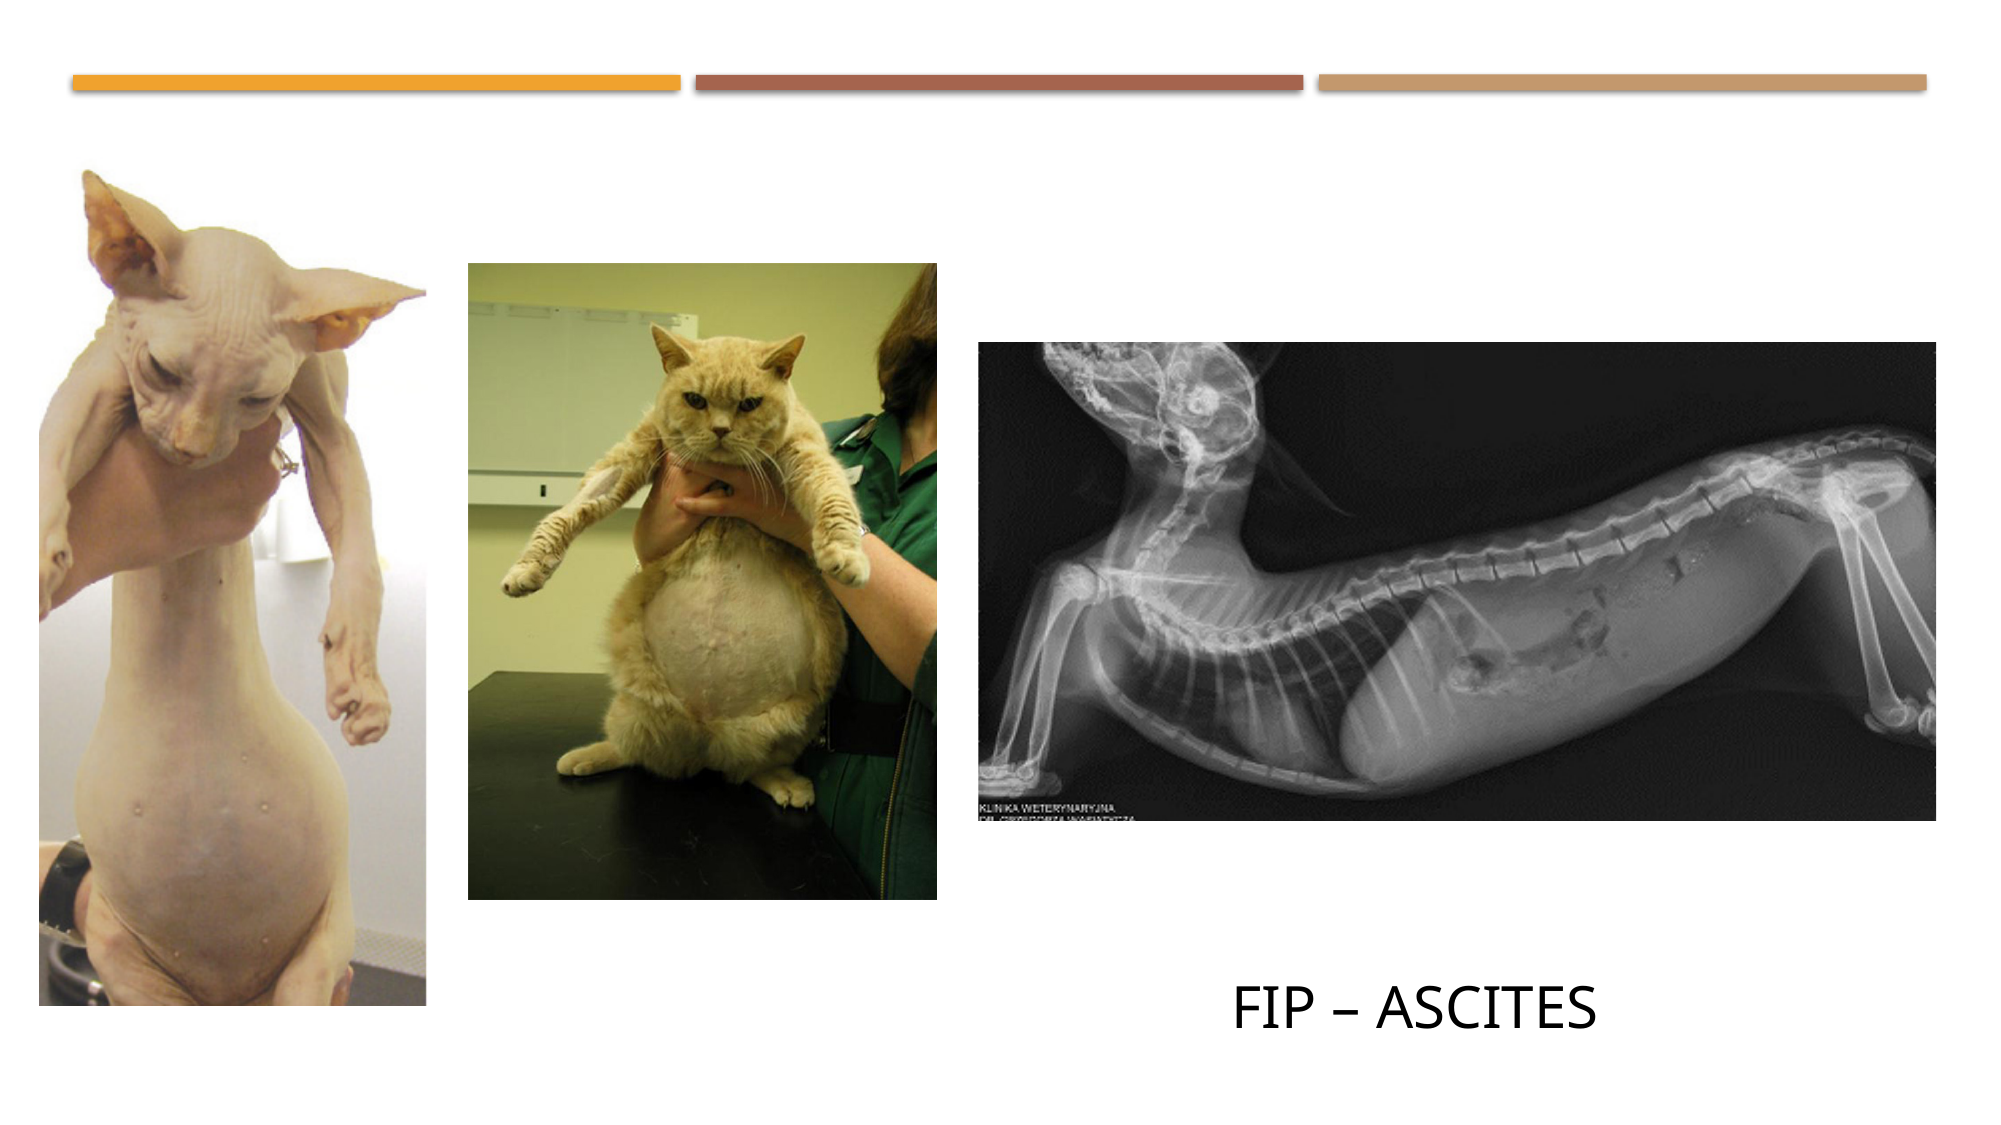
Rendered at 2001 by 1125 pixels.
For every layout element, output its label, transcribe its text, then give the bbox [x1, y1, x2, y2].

picture [468, 262, 938, 901]
picture [977, 341, 1937, 822]
picture [38, 156, 428, 1006]
text_box FIP – ASCITES [1138, 962, 1707, 1048]
